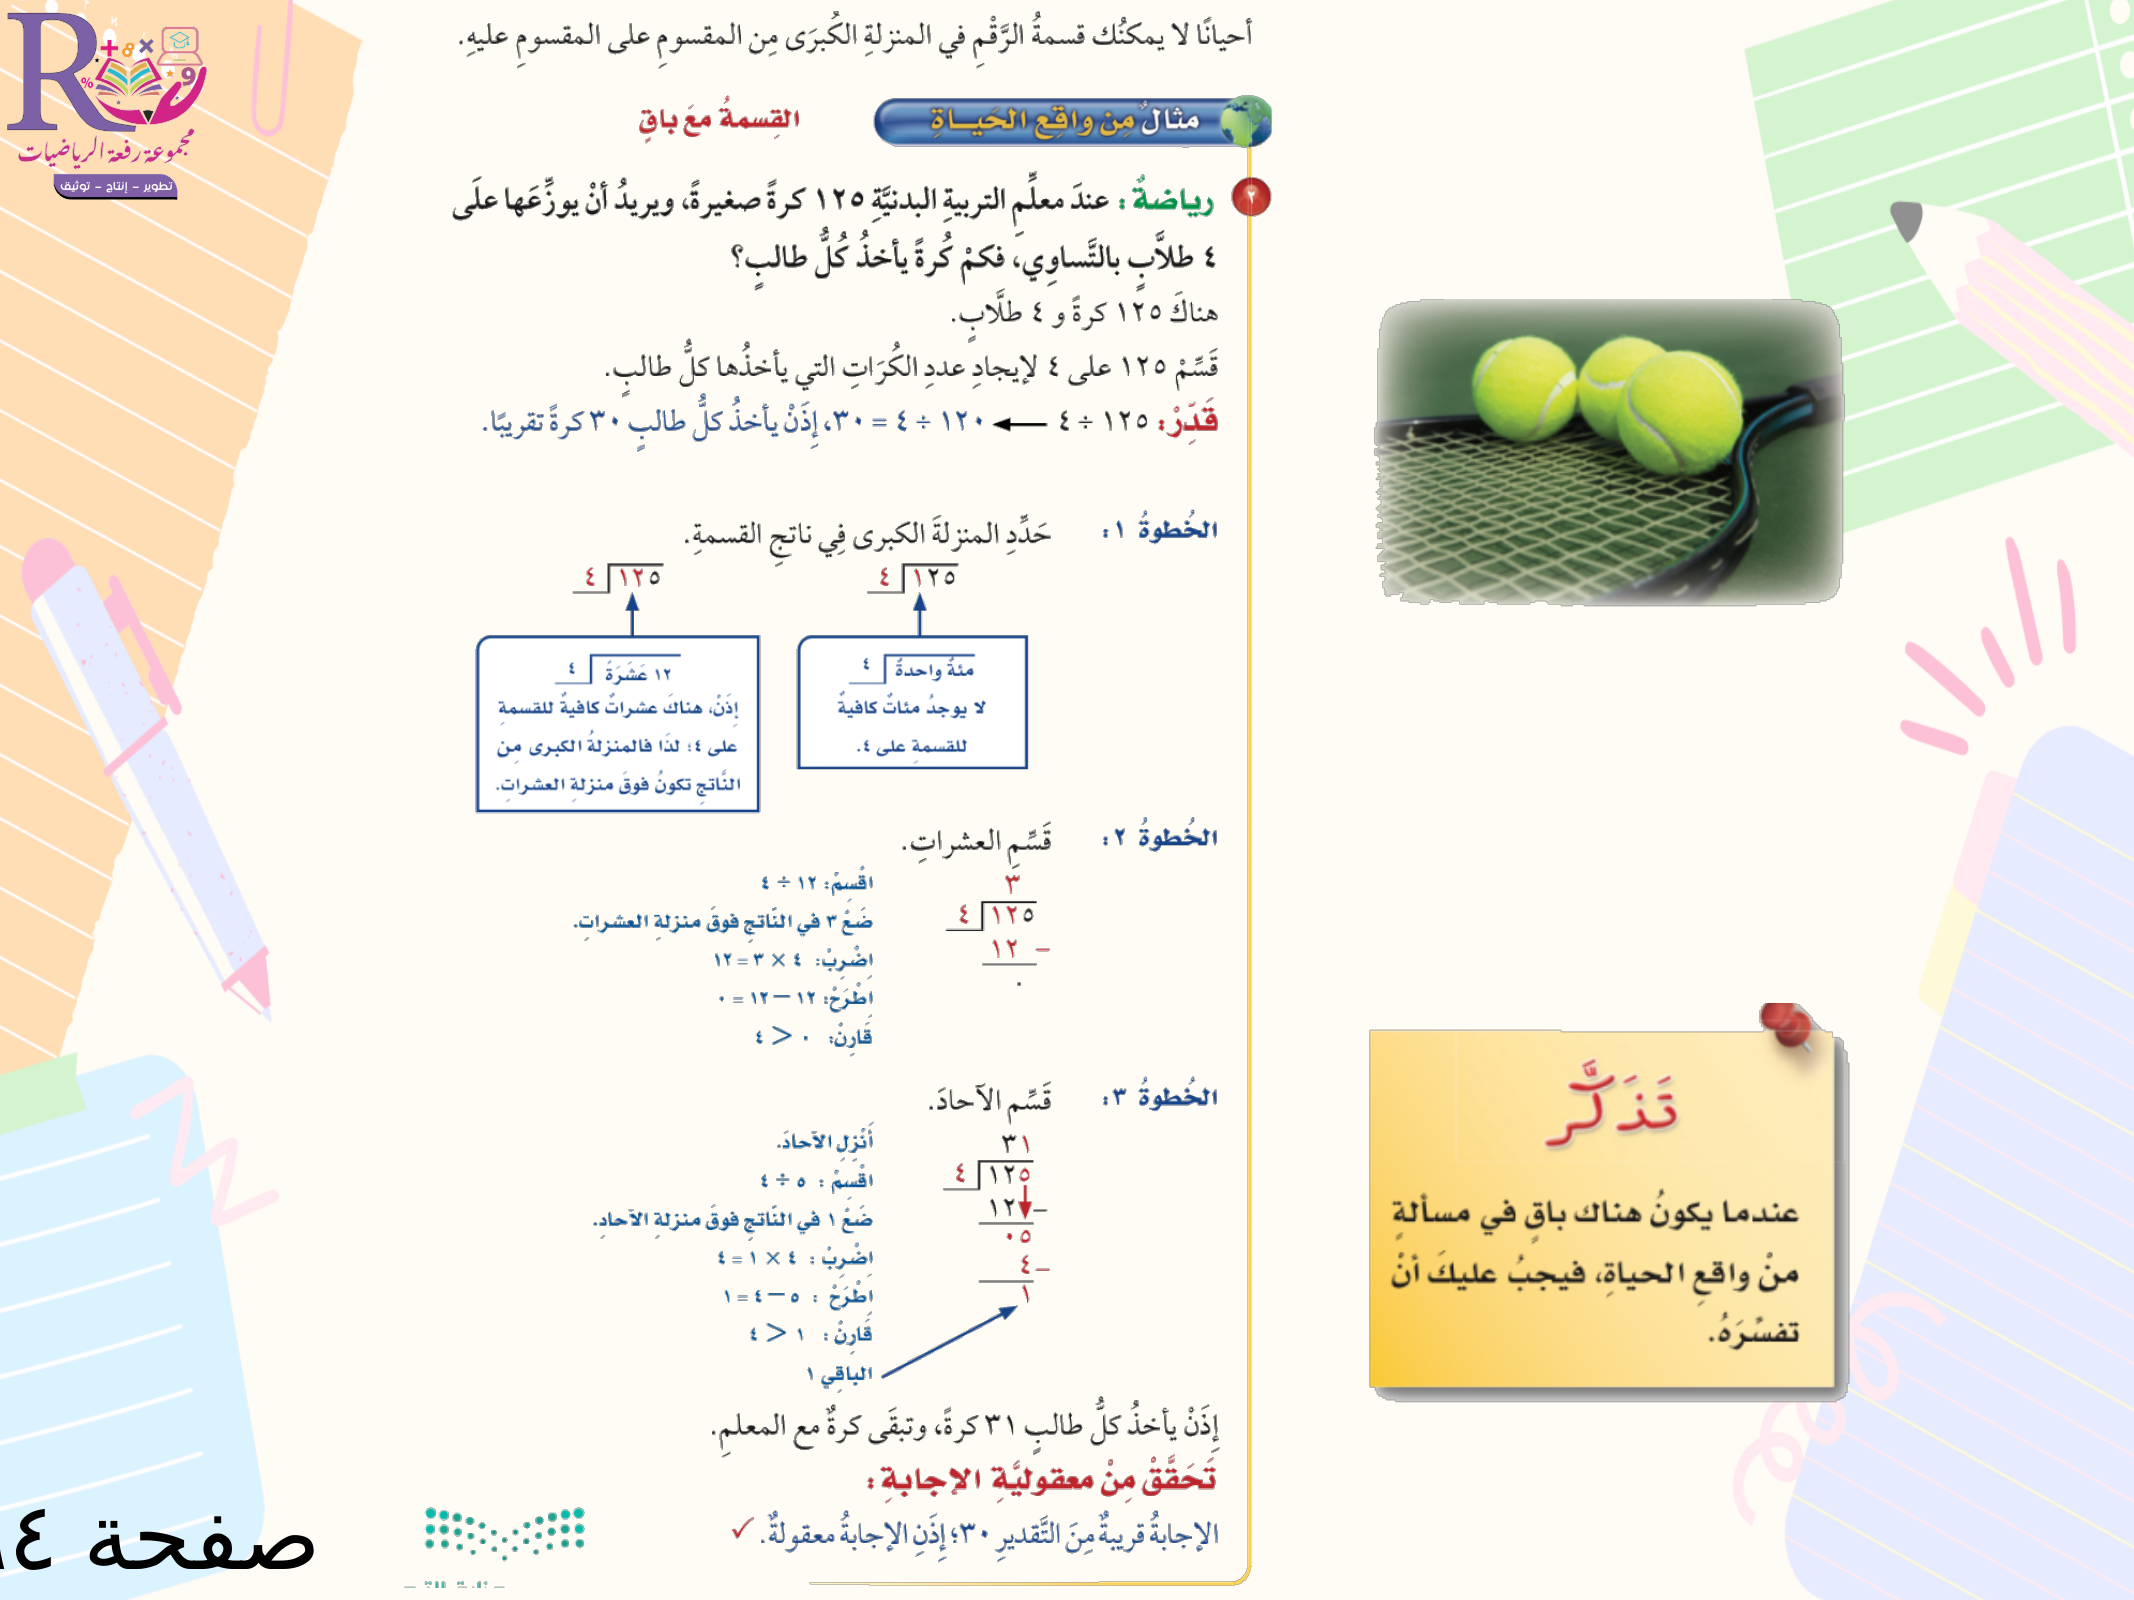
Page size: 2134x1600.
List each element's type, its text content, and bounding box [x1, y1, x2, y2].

picture [1345, 1003, 1933, 1439]
picture [1349, 298, 1930, 653]
picture [385, 10, 1272, 1589]
picture [0, 0, 269, 231]
text_box صفحة ٩٤ [0, 1467, 355, 1597]
